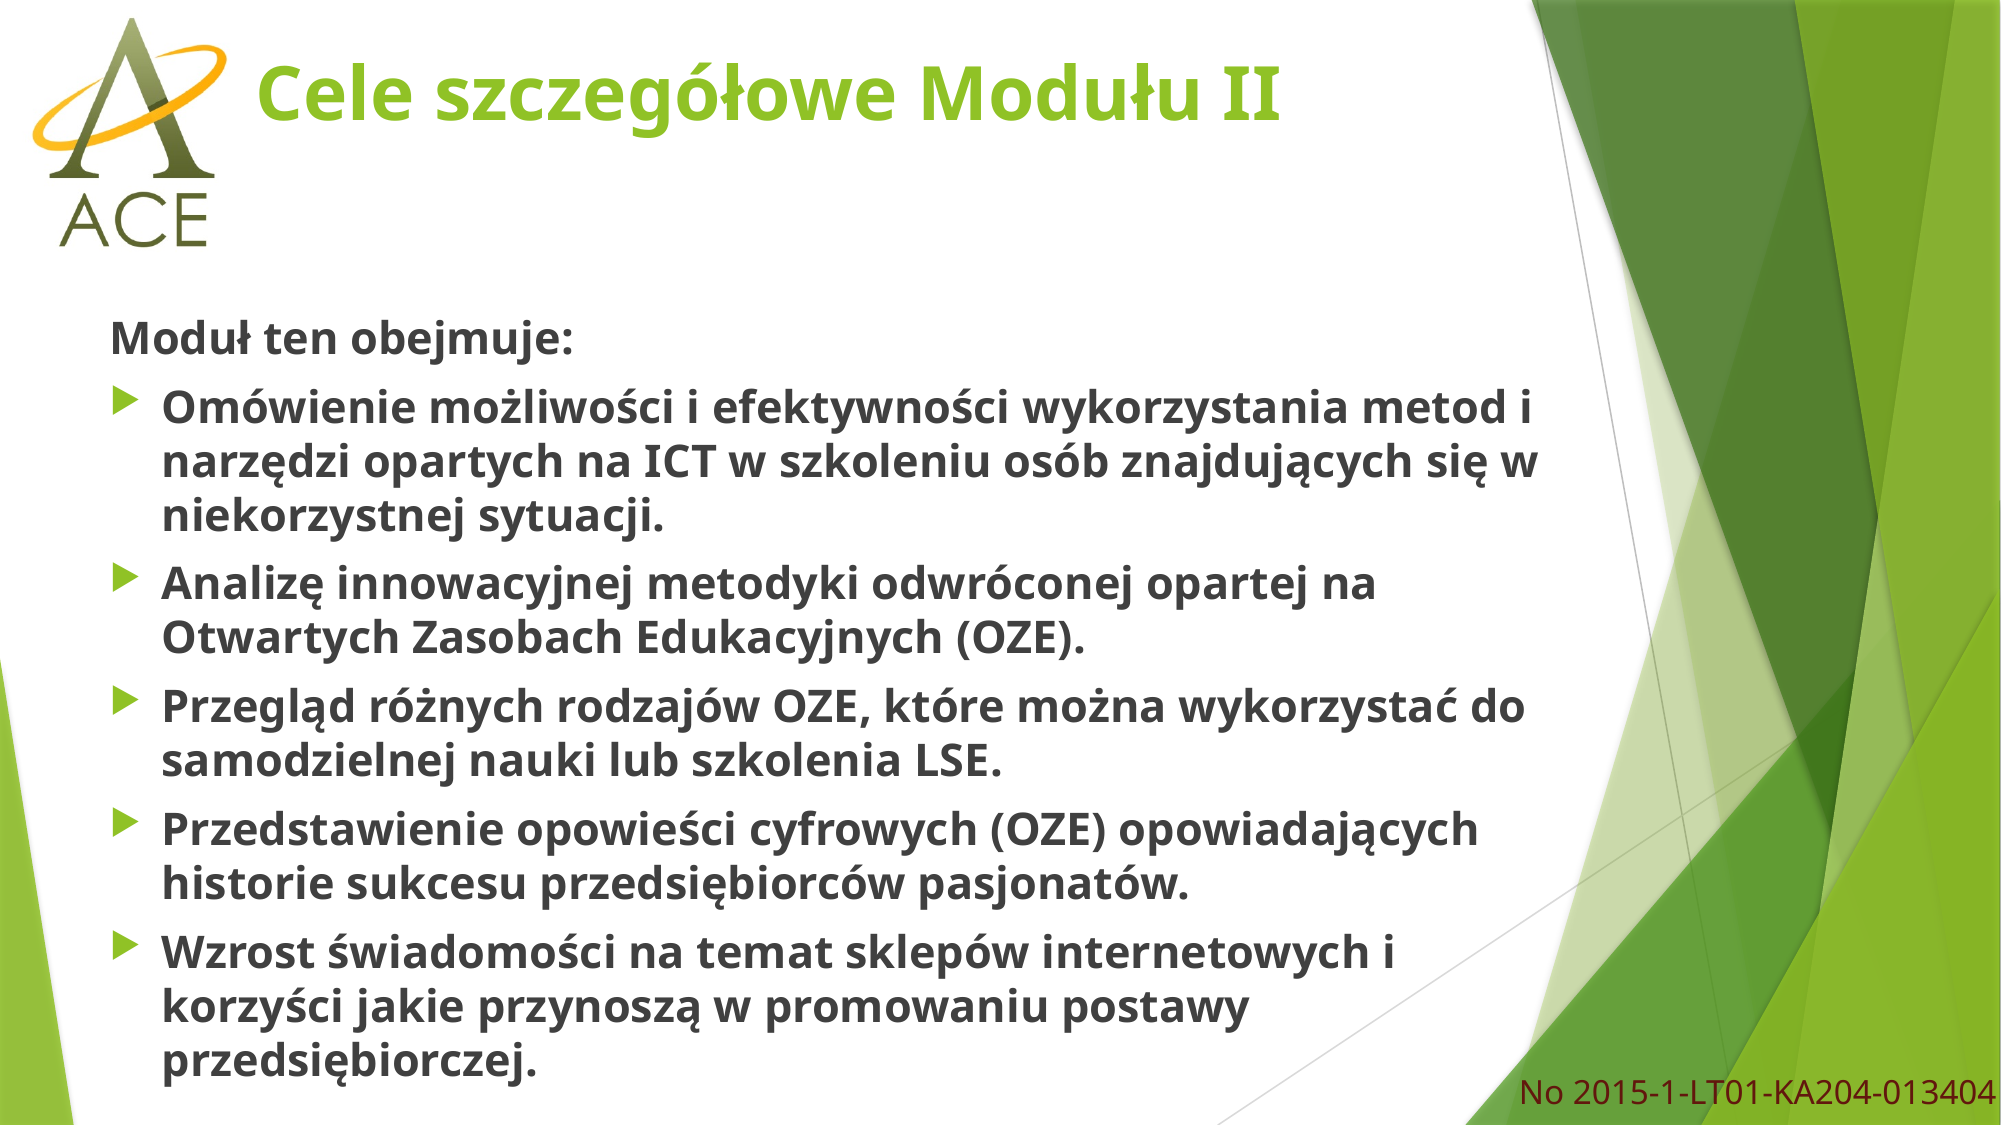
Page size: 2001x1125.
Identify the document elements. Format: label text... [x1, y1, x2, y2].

list Moduł ten obejmuje: Omówienie możliwości i efektywności wykorzystania metod i narzędzi opartych na ICT w szkoleniu osób znajdujących się w niekorzystnej sytuacji. Analizę innowacyjnej metodyki odwróconej opartej na Otwartych Zasobach Edukacyjnych (OZE). Przegląd różnych rodzajów OZE, które można wykorzystać do samodzielnej nauki lub szkolenia LSE. Przedstawienie opowieści cyfrowych (OZE) opowiadających historie sukcesu przedsiębiorców pasjonatów. Wzrost świadomości na temat sklepów internetowych i korzyści jakie przynoszą w promowaniu postawy przedsiębiorczej. [94, 254, 1605, 1096]
picture [0, 0, 266, 266]
title Cele szczegółowe Modułu II [240, 37, 1516, 255]
